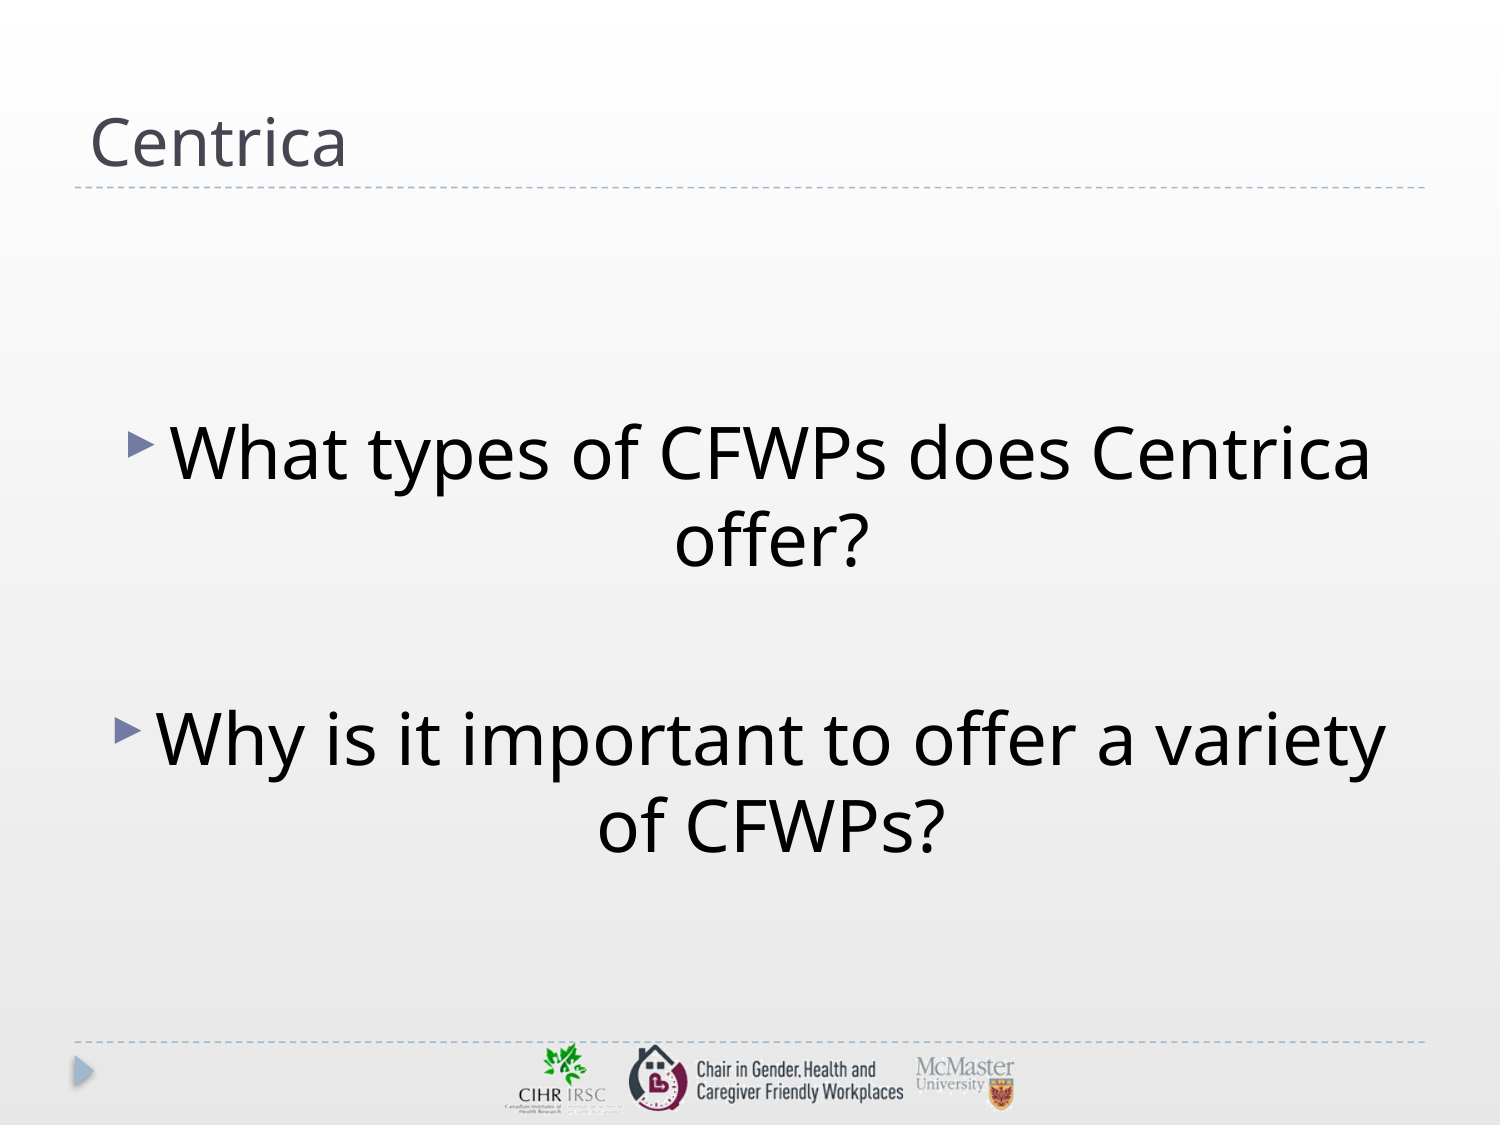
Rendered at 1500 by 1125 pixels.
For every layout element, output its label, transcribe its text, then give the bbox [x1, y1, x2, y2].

list What types of CFWPs does Centrica offer? Why is it important to offer a variety of CFWPs? [75, 299, 1425, 875]
title Centrica [75, 24, 1425, 188]
picture [499, 1037, 1026, 1125]
